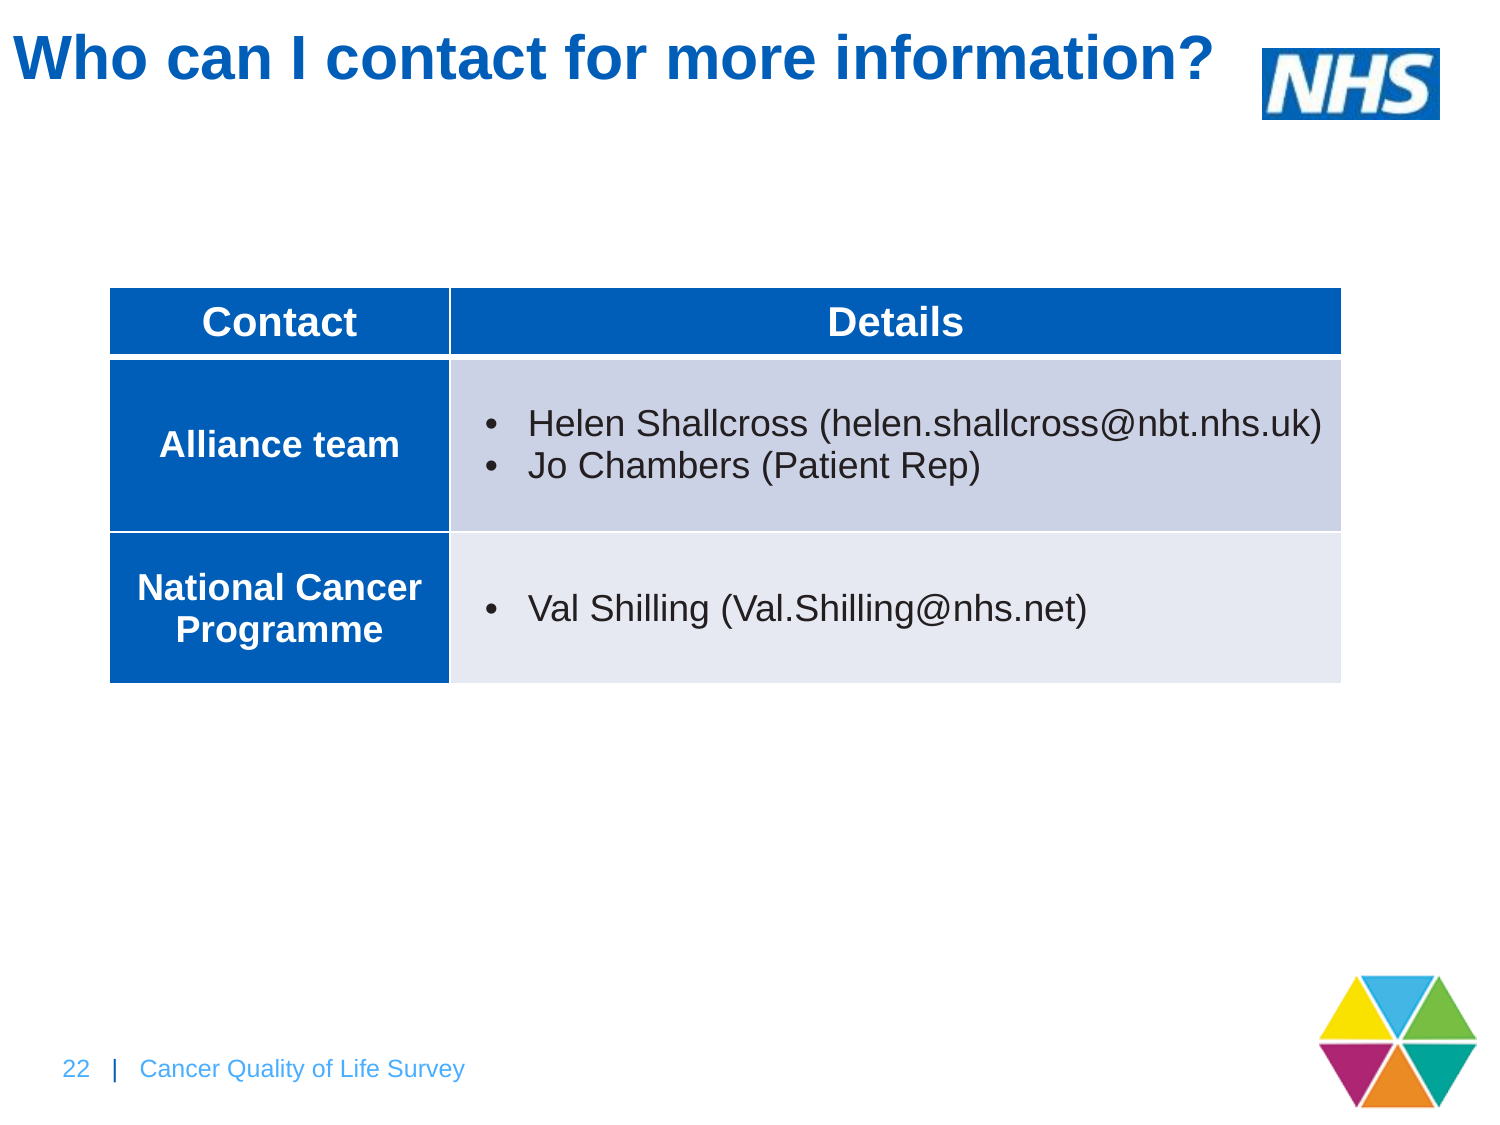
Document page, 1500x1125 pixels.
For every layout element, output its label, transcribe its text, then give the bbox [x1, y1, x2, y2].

table_cell Helen Shallcross (helen.shallcross@nbt.nhs.uk) Jo Chambers (Patient Rep) [451, 360, 1341, 531]
table_header Details [451, 288, 1341, 354]
picture [1319, 960, 1477, 1117]
table_cell Alliance team [110, 360, 449, 531]
table_cell National Cancer Programme [110, 533, 449, 683]
picture [1262, 48, 1440, 120]
table_header Contact [110, 288, 449, 354]
table_cell Val Shilling (Val.Shilling@nhs.net) [451, 533, 1341, 683]
title Who can I contact for more information? [0, 18, 1325, 119]
